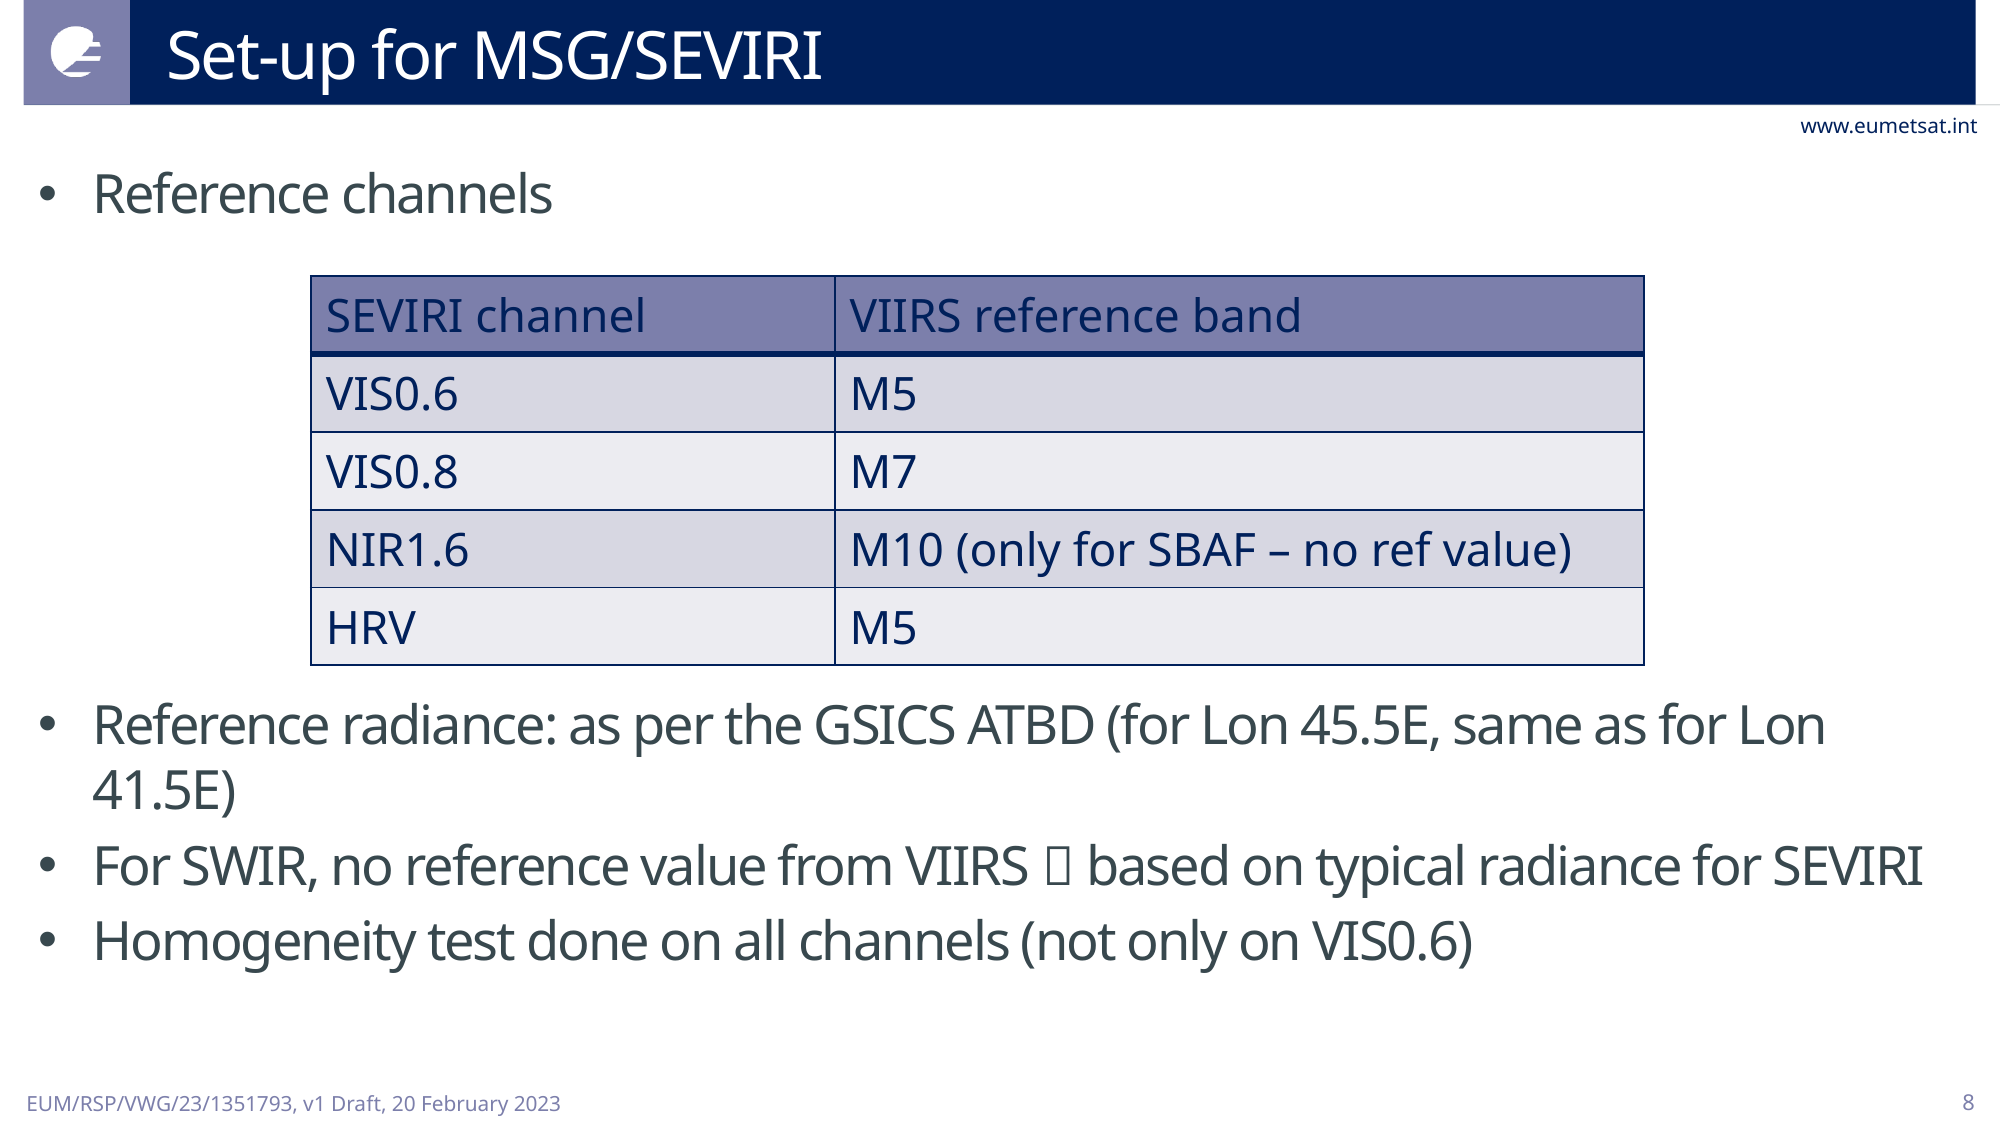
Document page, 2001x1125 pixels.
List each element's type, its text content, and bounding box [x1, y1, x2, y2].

title Set-up for MSG/SEVIRI [129, 0, 2000, 106]
table_cell VIS0.6 [312, 357, 834, 431]
table_header SEVIRI channel [312, 277, 834, 351]
table_cell M7 [836, 433, 1643, 509]
list Reference channels Reference radiance: as per the GSICS ATBD (for Lon 45.5E, same as for Lon 41.5E) For SWIR, no reference value from VIIRS  based on typical radiance for SEVIRI Homogeneity test done on all channels (not only on VIS0.6) [23, 152, 1945, 1074]
table_cell M5 [836, 357, 1643, 431]
picture [34, 13, 114, 93]
table_cell HRV [312, 588, 834, 664]
table_cell NIR1.6 [312, 511, 834, 587]
table_cell M10 (only for SBAF – no ref value) [836, 511, 1643, 587]
table_cell VIS0.8 [312, 433, 834, 509]
table_cell M5 [836, 588, 1643, 664]
table_header VIIRS reference band [836, 277, 1643, 351]
